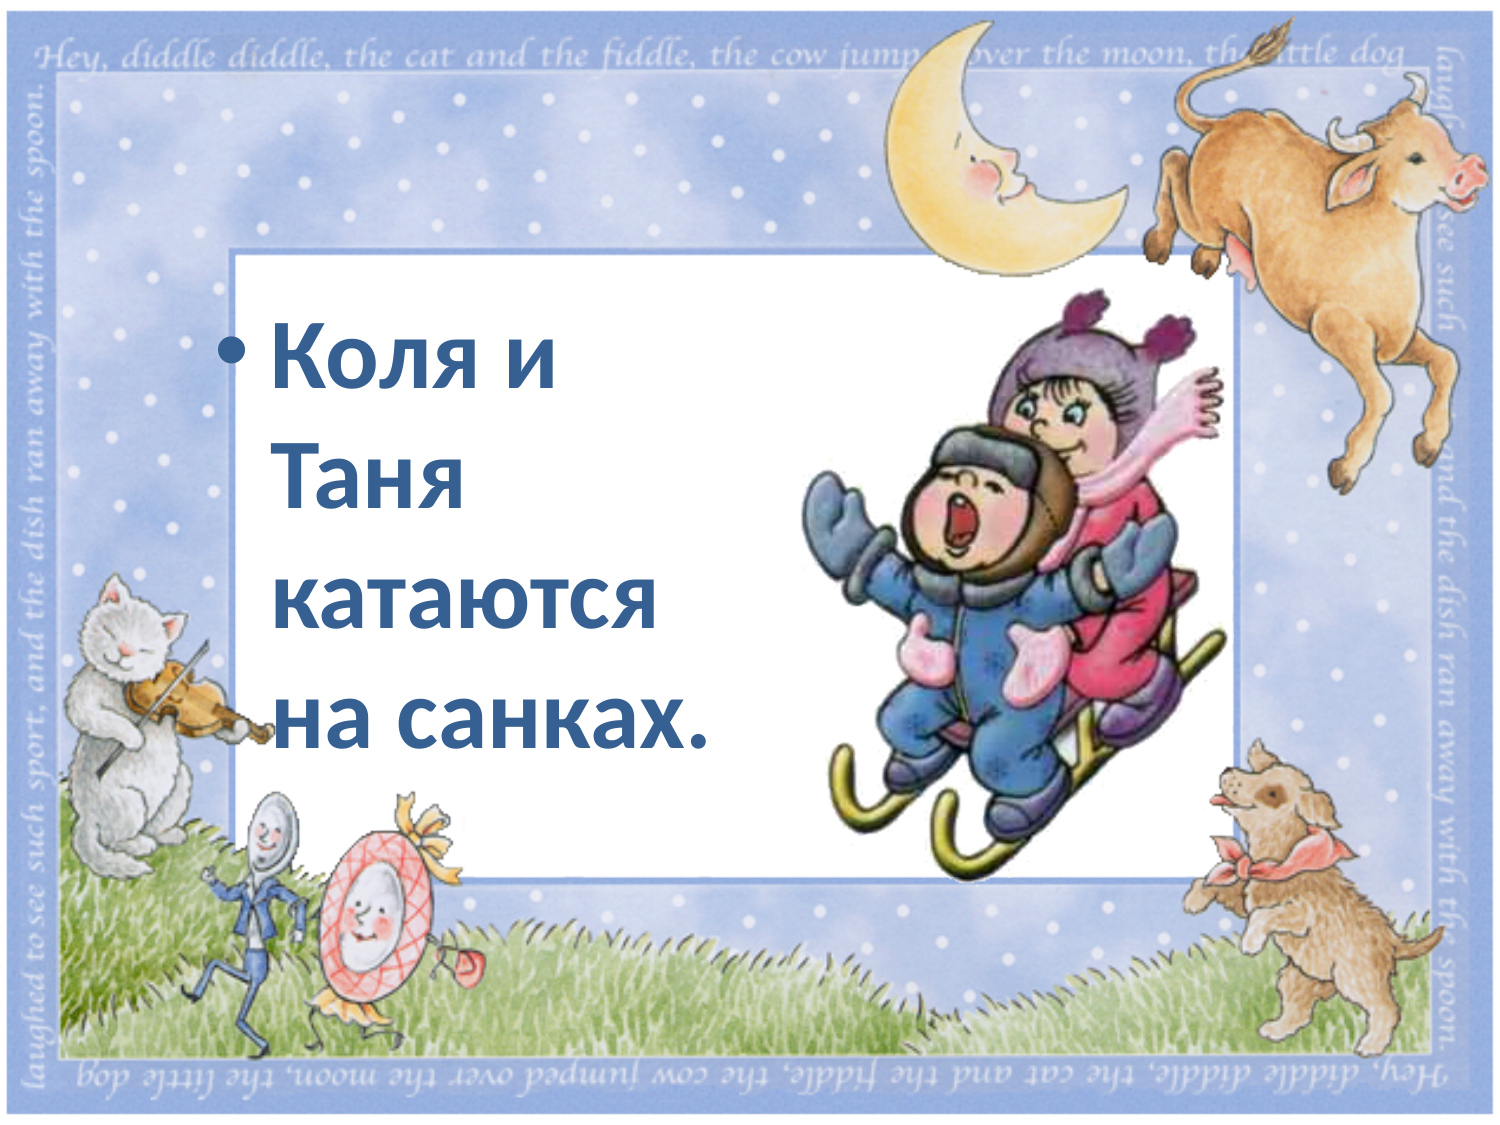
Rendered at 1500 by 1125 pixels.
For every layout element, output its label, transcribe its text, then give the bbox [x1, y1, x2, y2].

list Коля и Таня катаются на санках. [199, 281, 738, 797]
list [773, 245, 1258, 891]
picture [0, 0, 1500, 1125]
